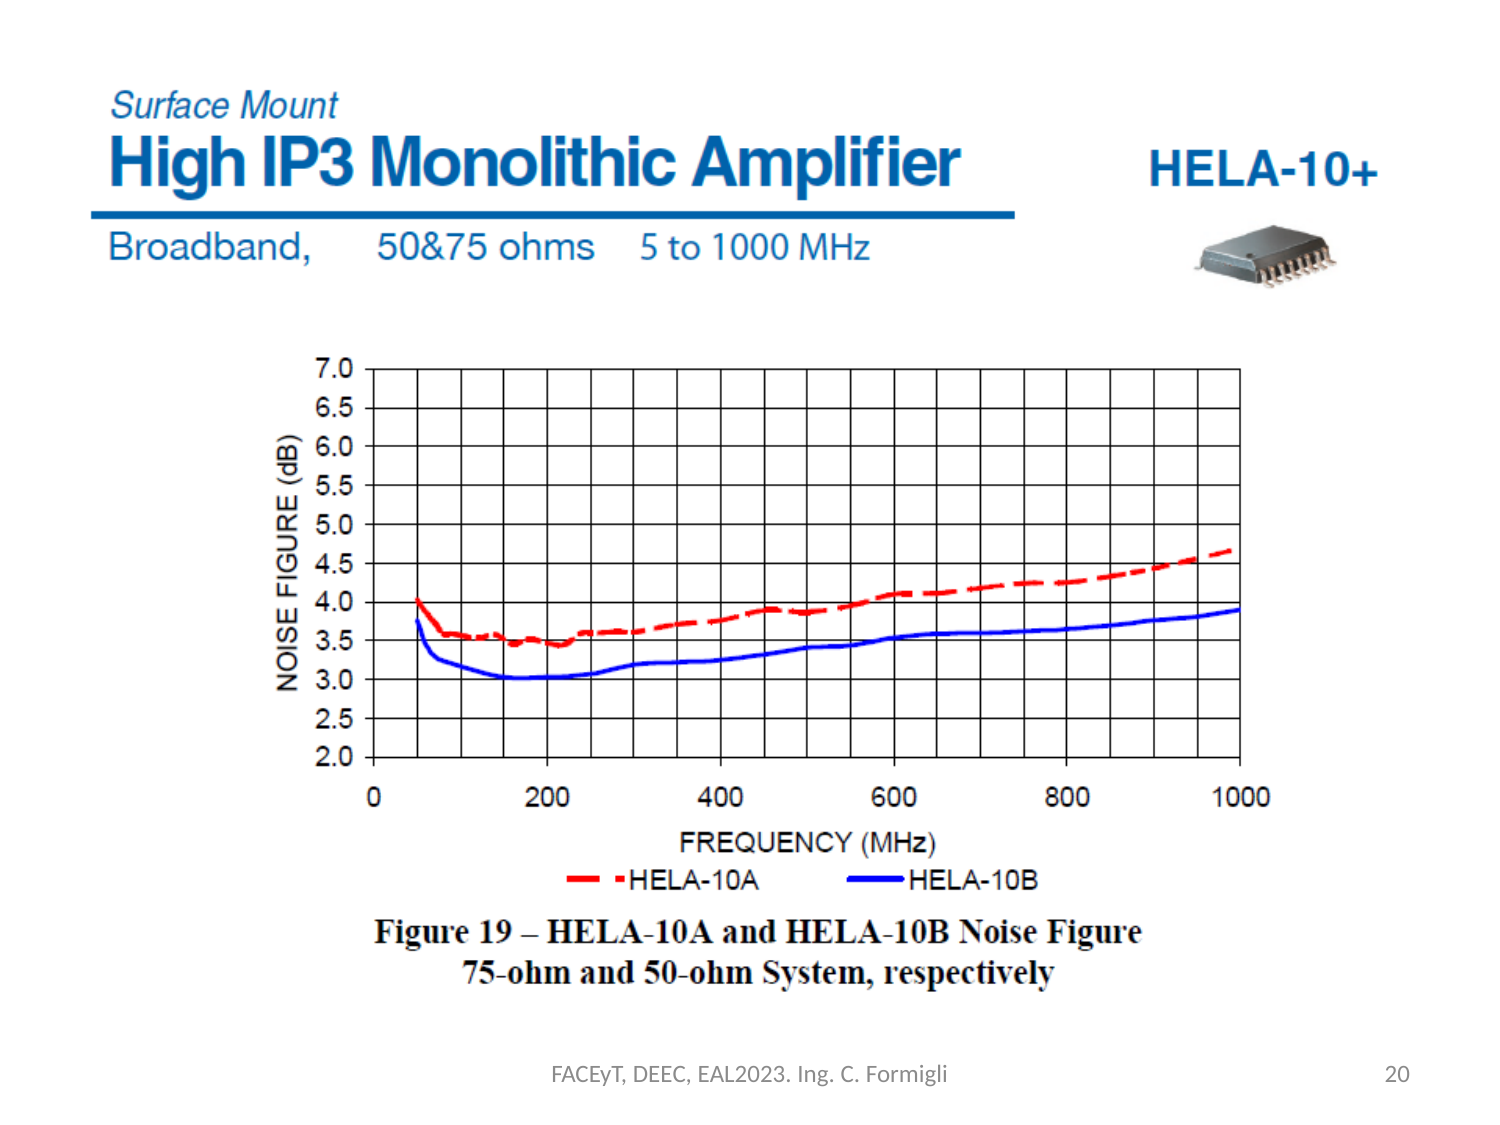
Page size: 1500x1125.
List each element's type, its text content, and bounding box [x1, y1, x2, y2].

slide_number 20 [1074, 1042, 1425, 1103]
footer FACEyT, DEEC, EAL2023. Ing. C. Formigli [512, 1042, 988, 1103]
picture [81, 81, 1423, 301]
picture [234, 339, 1288, 995]
